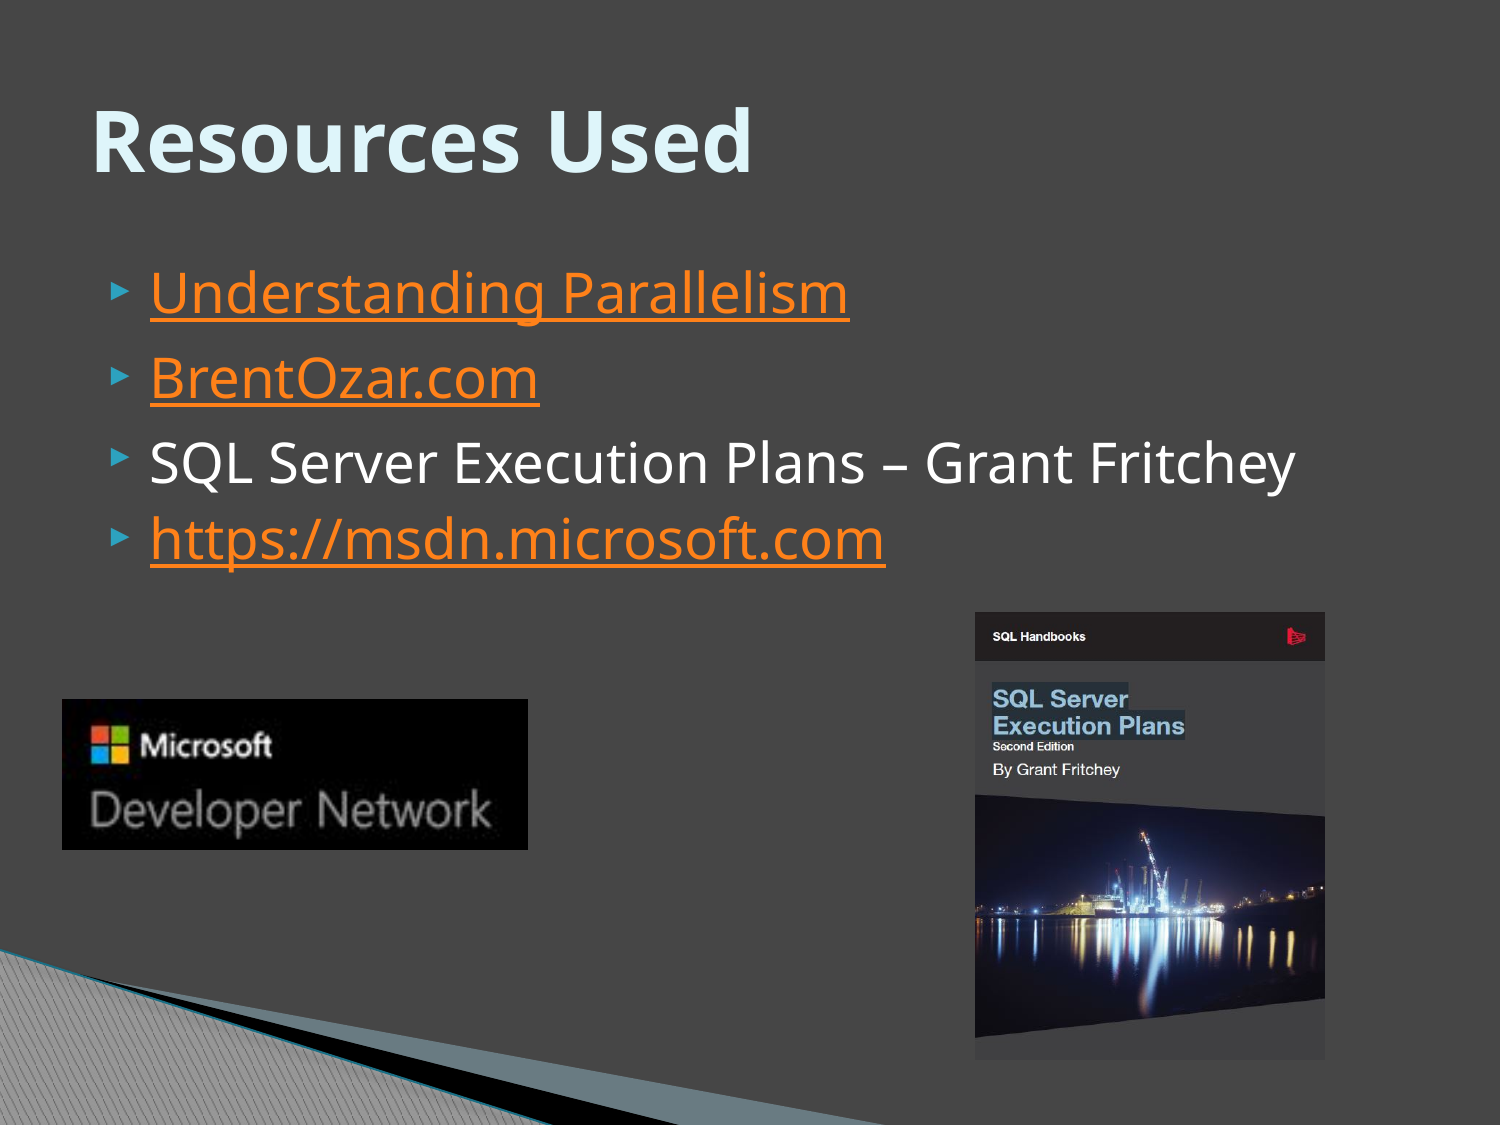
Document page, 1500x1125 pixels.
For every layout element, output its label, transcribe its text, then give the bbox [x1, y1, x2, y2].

picture [974, 612, 1326, 1060]
picture [62, 699, 528, 851]
list Understanding Parallelism BrentOzar.com SQL Server Execution Plans – Grant Fritchey https://msdn.microsoft.com [75, 249, 1425, 993]
title Resources Used [75, 45, 1425, 233]
